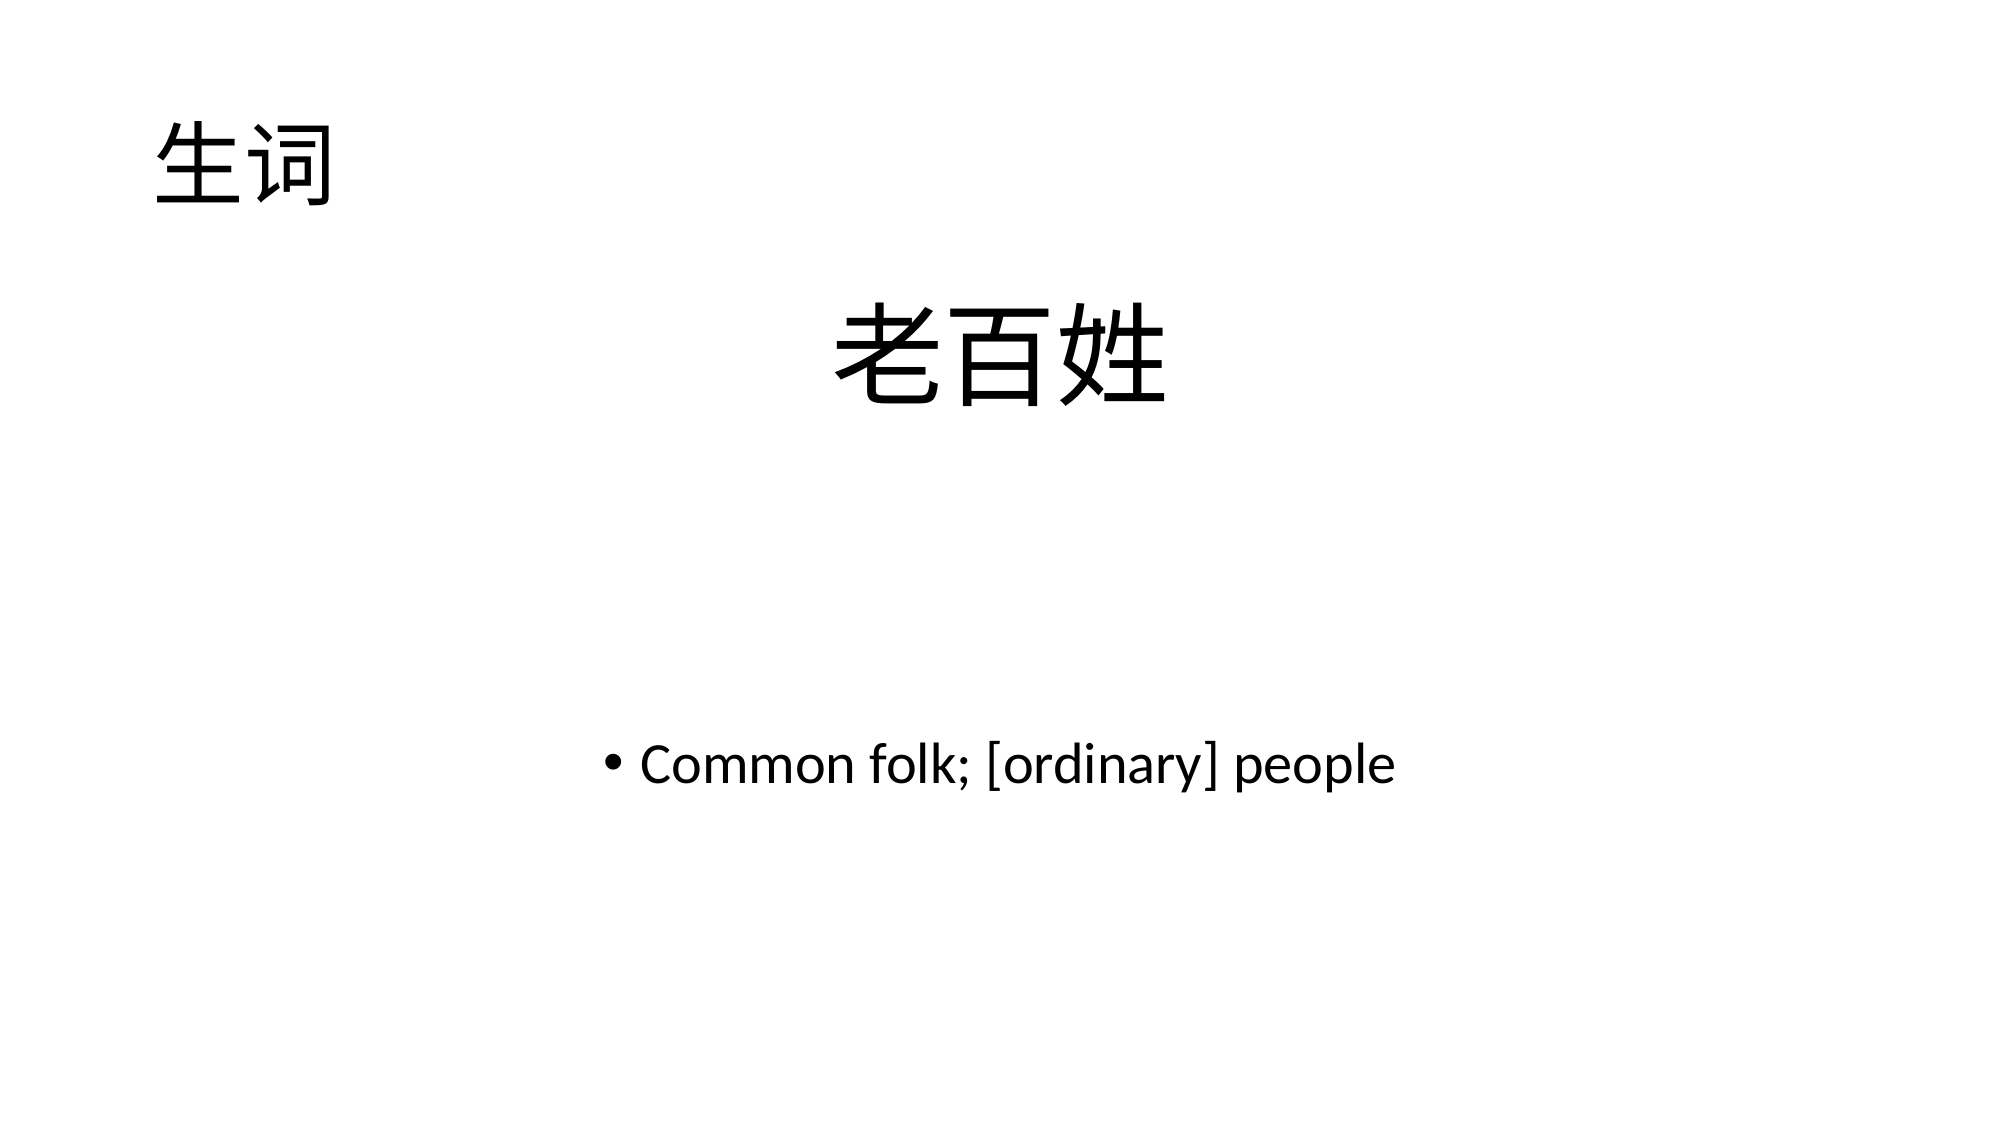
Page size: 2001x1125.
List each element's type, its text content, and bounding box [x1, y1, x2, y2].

title 生词 [137, 59, 1863, 278]
text_box 老百姓 [816, 277, 1184, 428]
list Common folk; [ordinary] people [137, 299, 1863, 1014]
